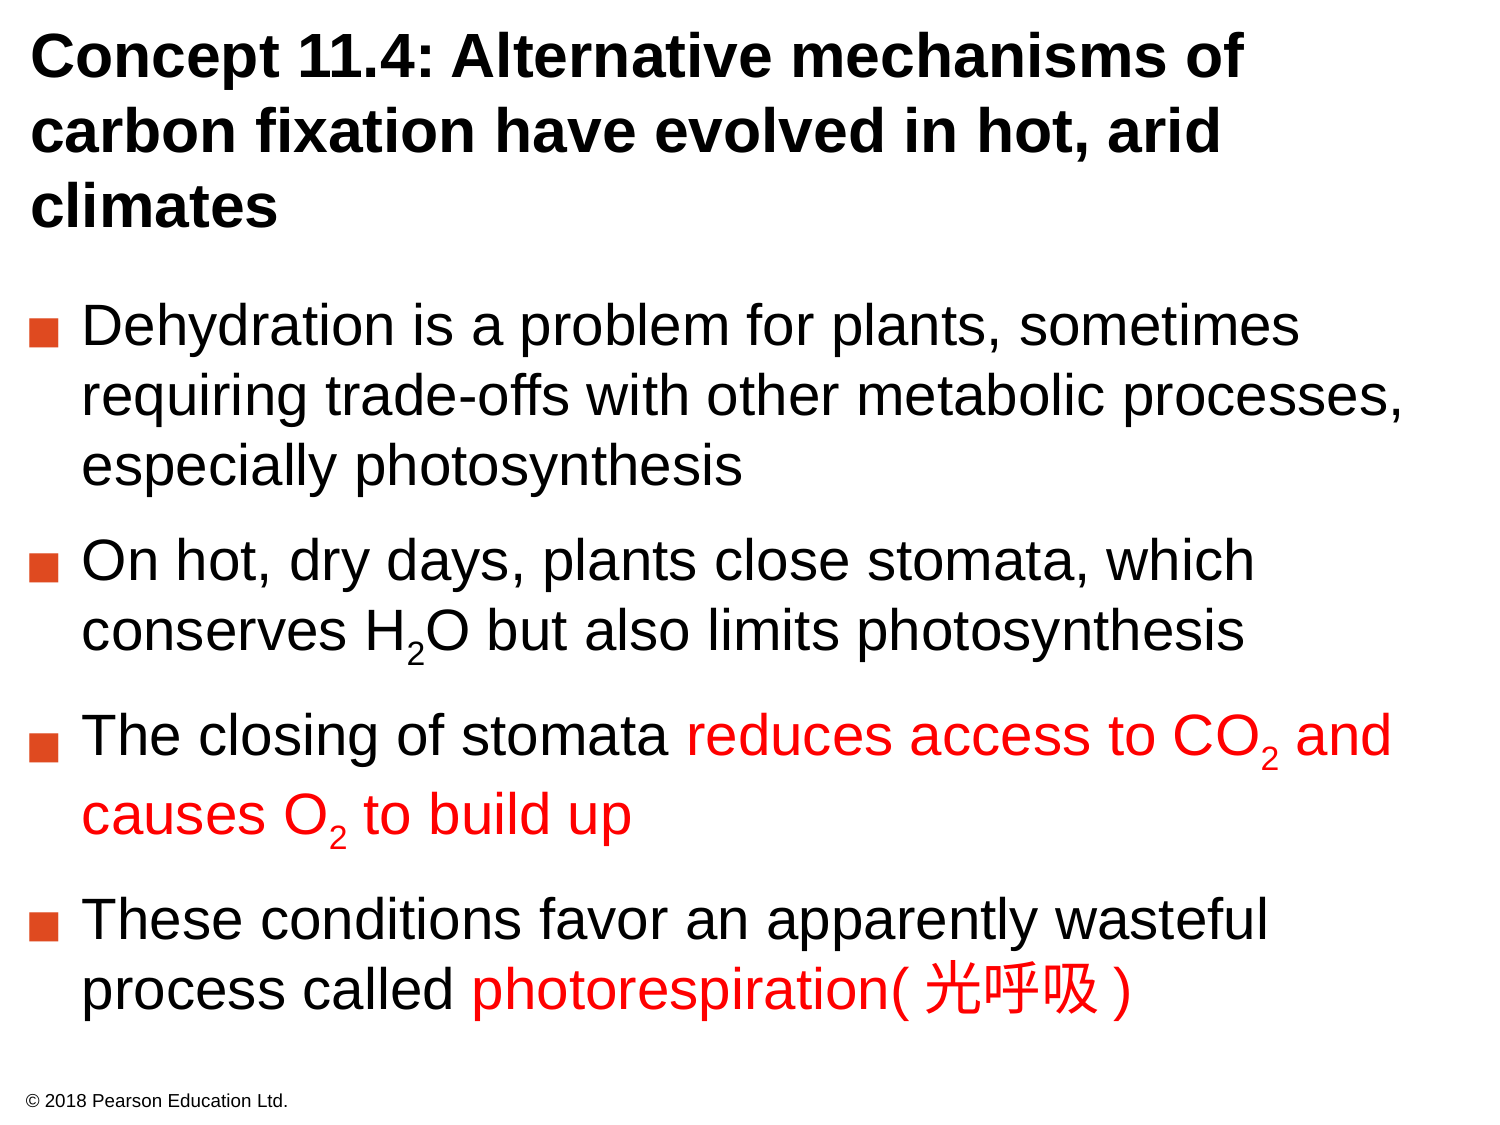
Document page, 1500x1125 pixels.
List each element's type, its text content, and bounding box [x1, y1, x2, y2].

title Concept 11.4: Alternative mechanisms of carbon fixation have evolved in hot, arid climates [0, 0, 1500, 258]
list Dehydration is a problem for plants, sometimes requiring trade-offs with other metabolic processes, especially photosynthesis On hot, dry days, plants close stomata, which conserves H2O but also limits photosynthesis The closing of stomata reduces access to CO2 and causes O2 to build up These conditions favor an apparently wasteful process called photorespiration(光呼吸) [24, 287, 1475, 1065]
footer © 2018 Pearson Education Ltd. [10, 1080, 518, 1119]
